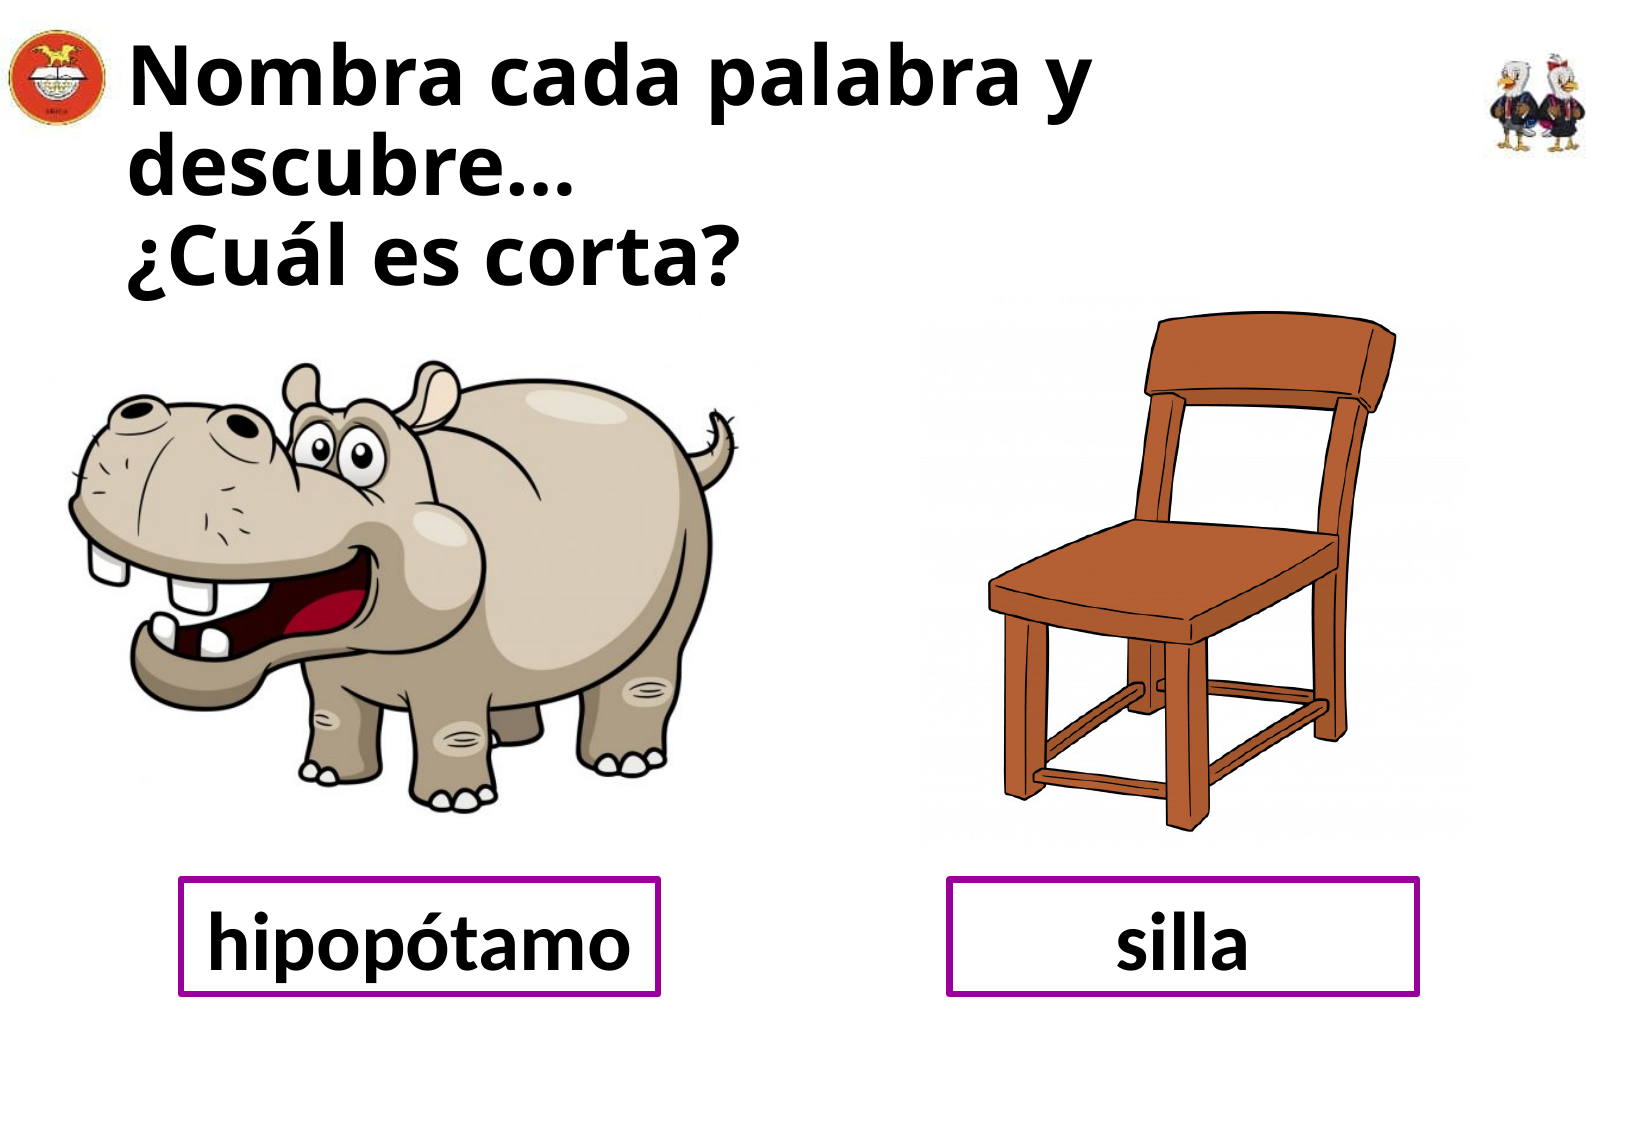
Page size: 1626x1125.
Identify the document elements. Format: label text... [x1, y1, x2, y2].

title Nombra cada palabra y descubre… ¿Cuál es corta? [111, 59, 1469, 278]
text_box hipopótamo [180, 879, 659, 995]
text_box silla [949, 879, 1418, 995]
picture [0, 0, 1626, 1125]
